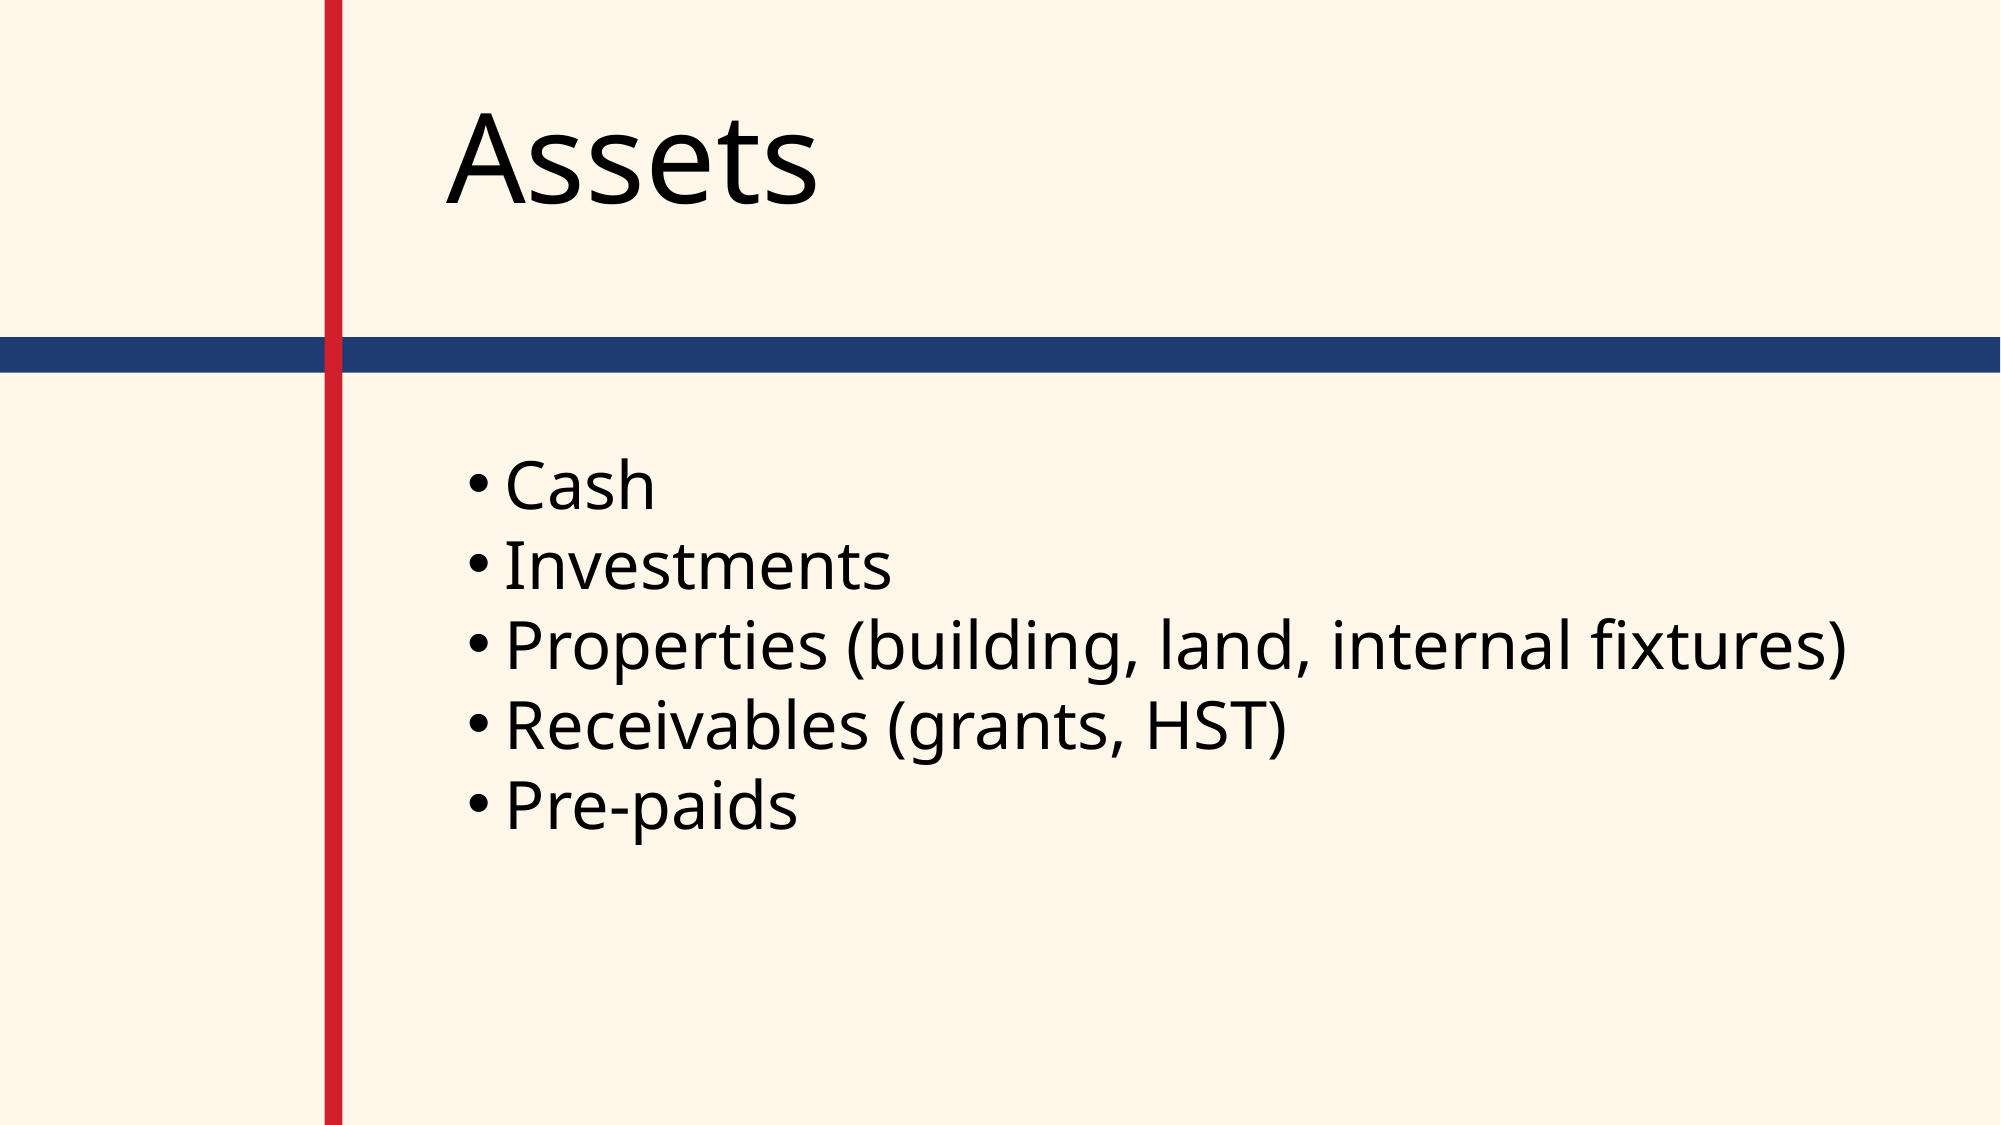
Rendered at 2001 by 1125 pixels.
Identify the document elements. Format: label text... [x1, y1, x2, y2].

list Cash Investments Properties (building, land, internal fixtures) Receivables (grants, HST) Pre-paids [452, 435, 1890, 1107]
title Assets [431, 54, 1813, 273]
